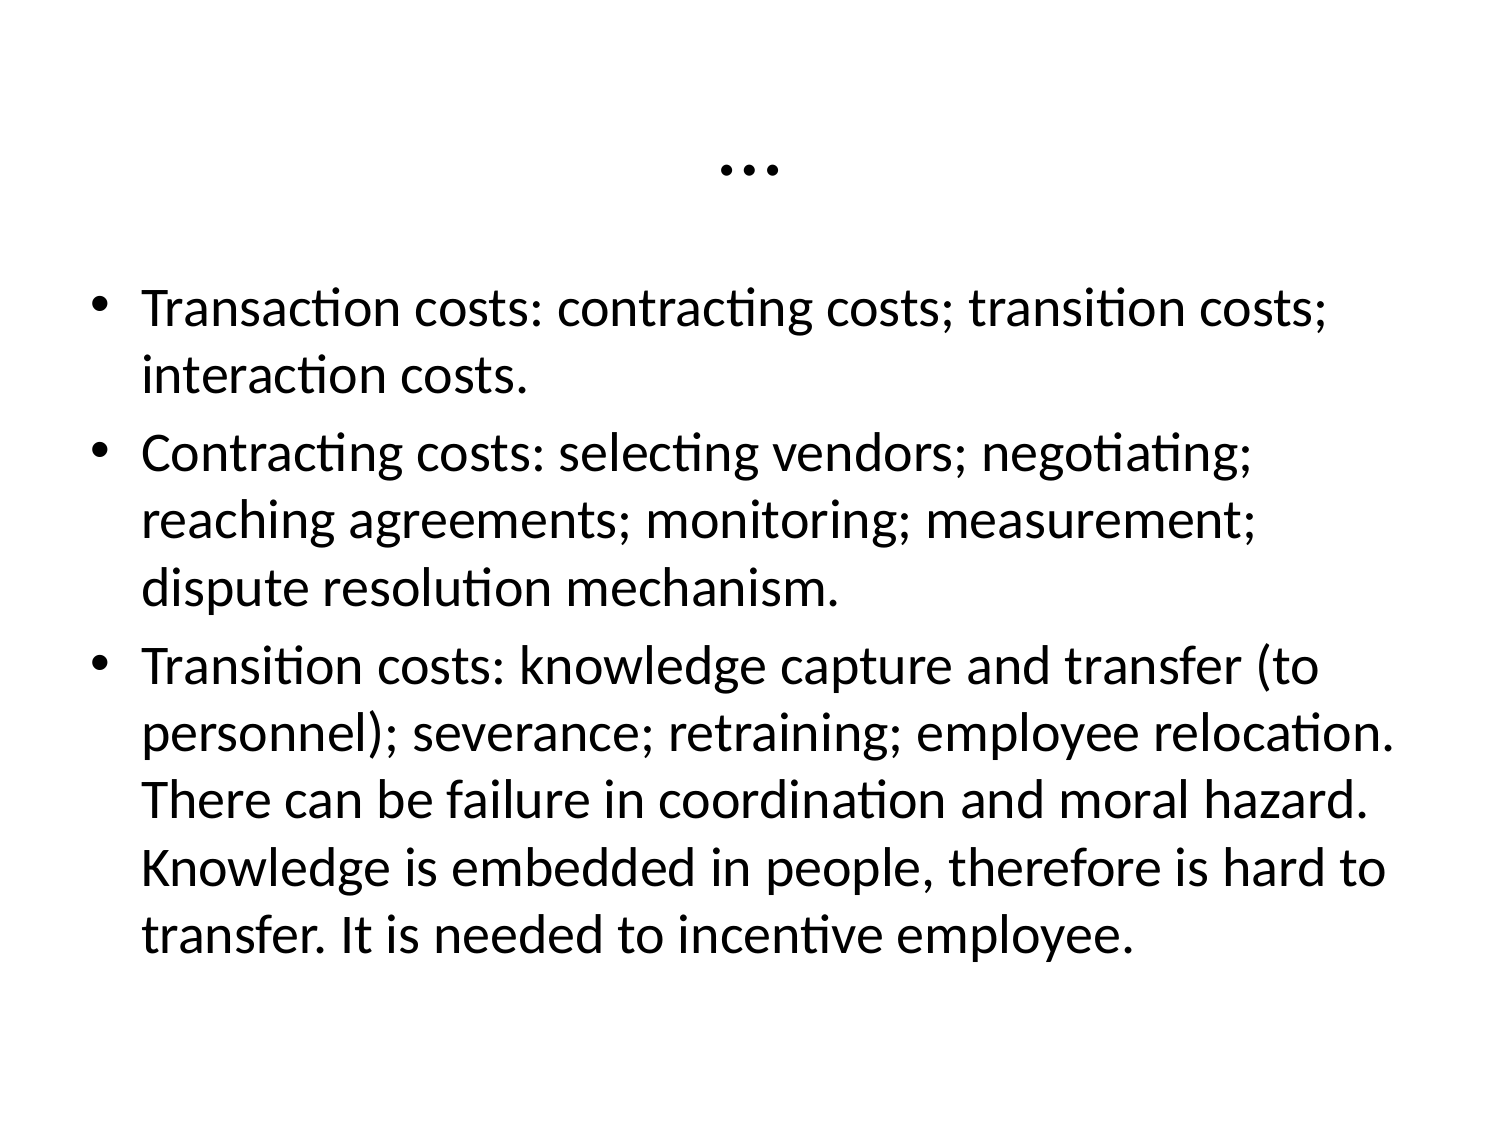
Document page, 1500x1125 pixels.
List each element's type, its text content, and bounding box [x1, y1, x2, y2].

title … [75, 45, 1425, 233]
list Transaction costs: contracting costs; transition costs; interaction costs. Contracting costs: selecting vendors; negotiating; reaching agreements; monitoring; measurement; dispute resolution mechanism. Transition costs: knowledge capture and transfer (to personnel); severance; retraining; employee relocation. There can be failure in coordination and moral hazard. Knowledge is embedded in people, therefore is hard to transfer. It is needed to incentive employee. [75, 262, 1425, 1005]
